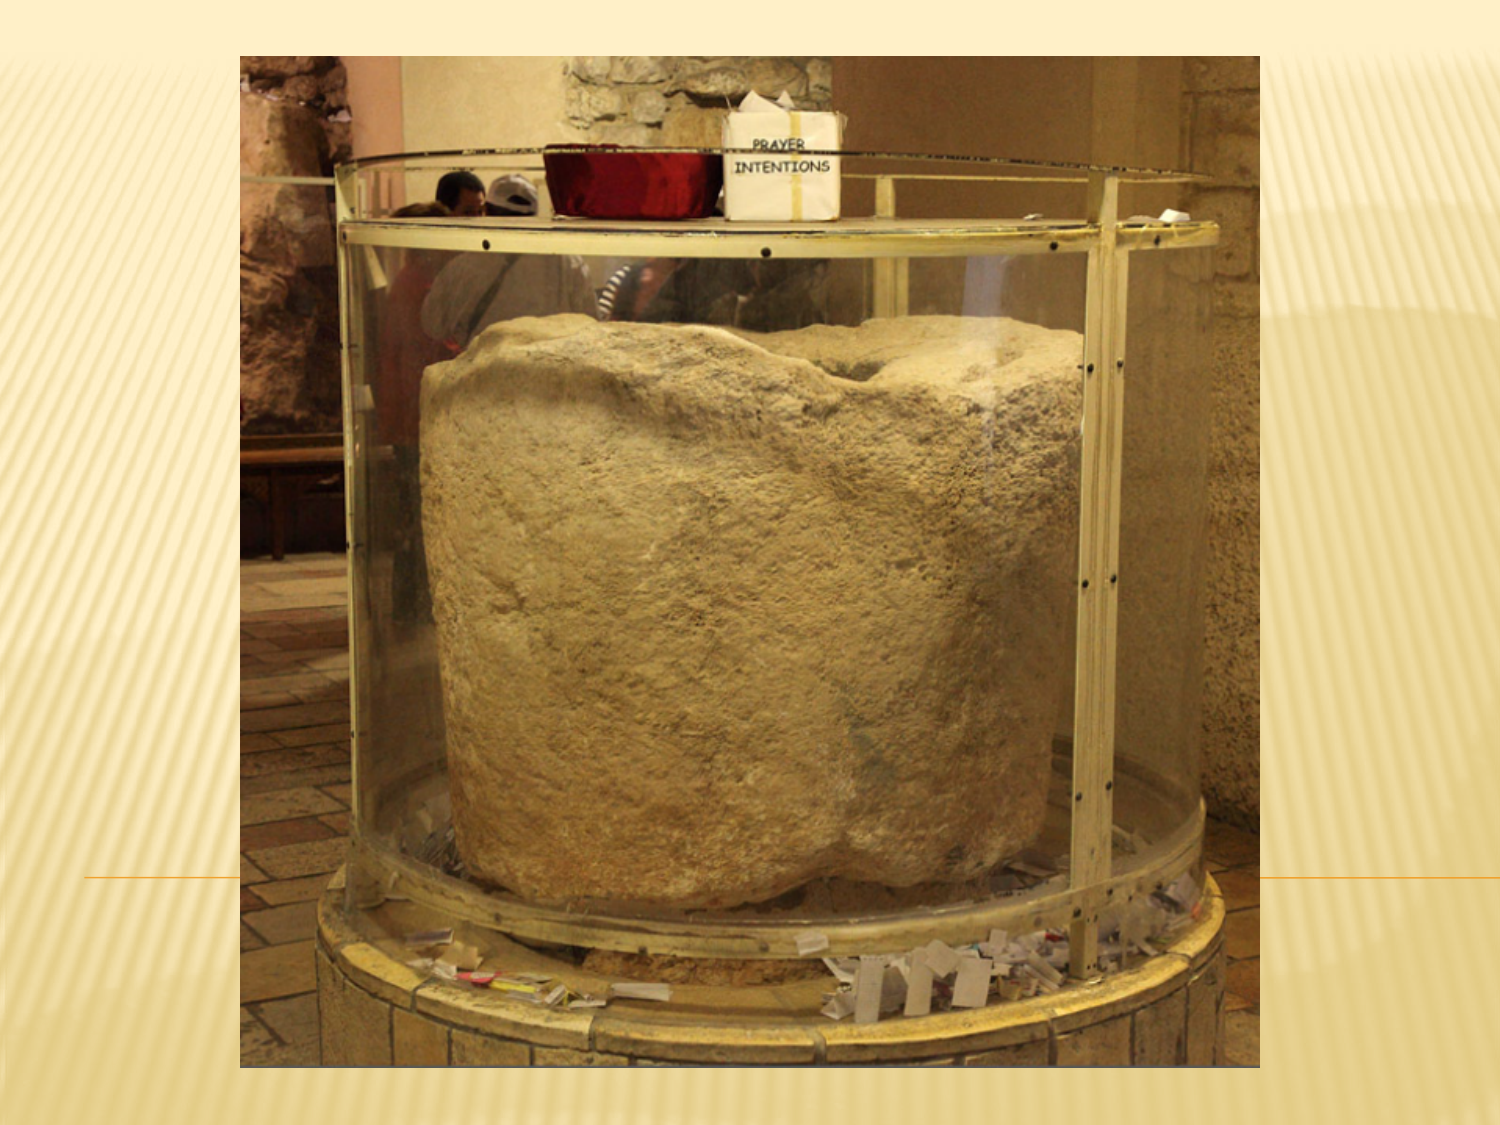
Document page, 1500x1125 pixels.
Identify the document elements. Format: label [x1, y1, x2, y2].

picture [240, 56, 1260, 1069]
